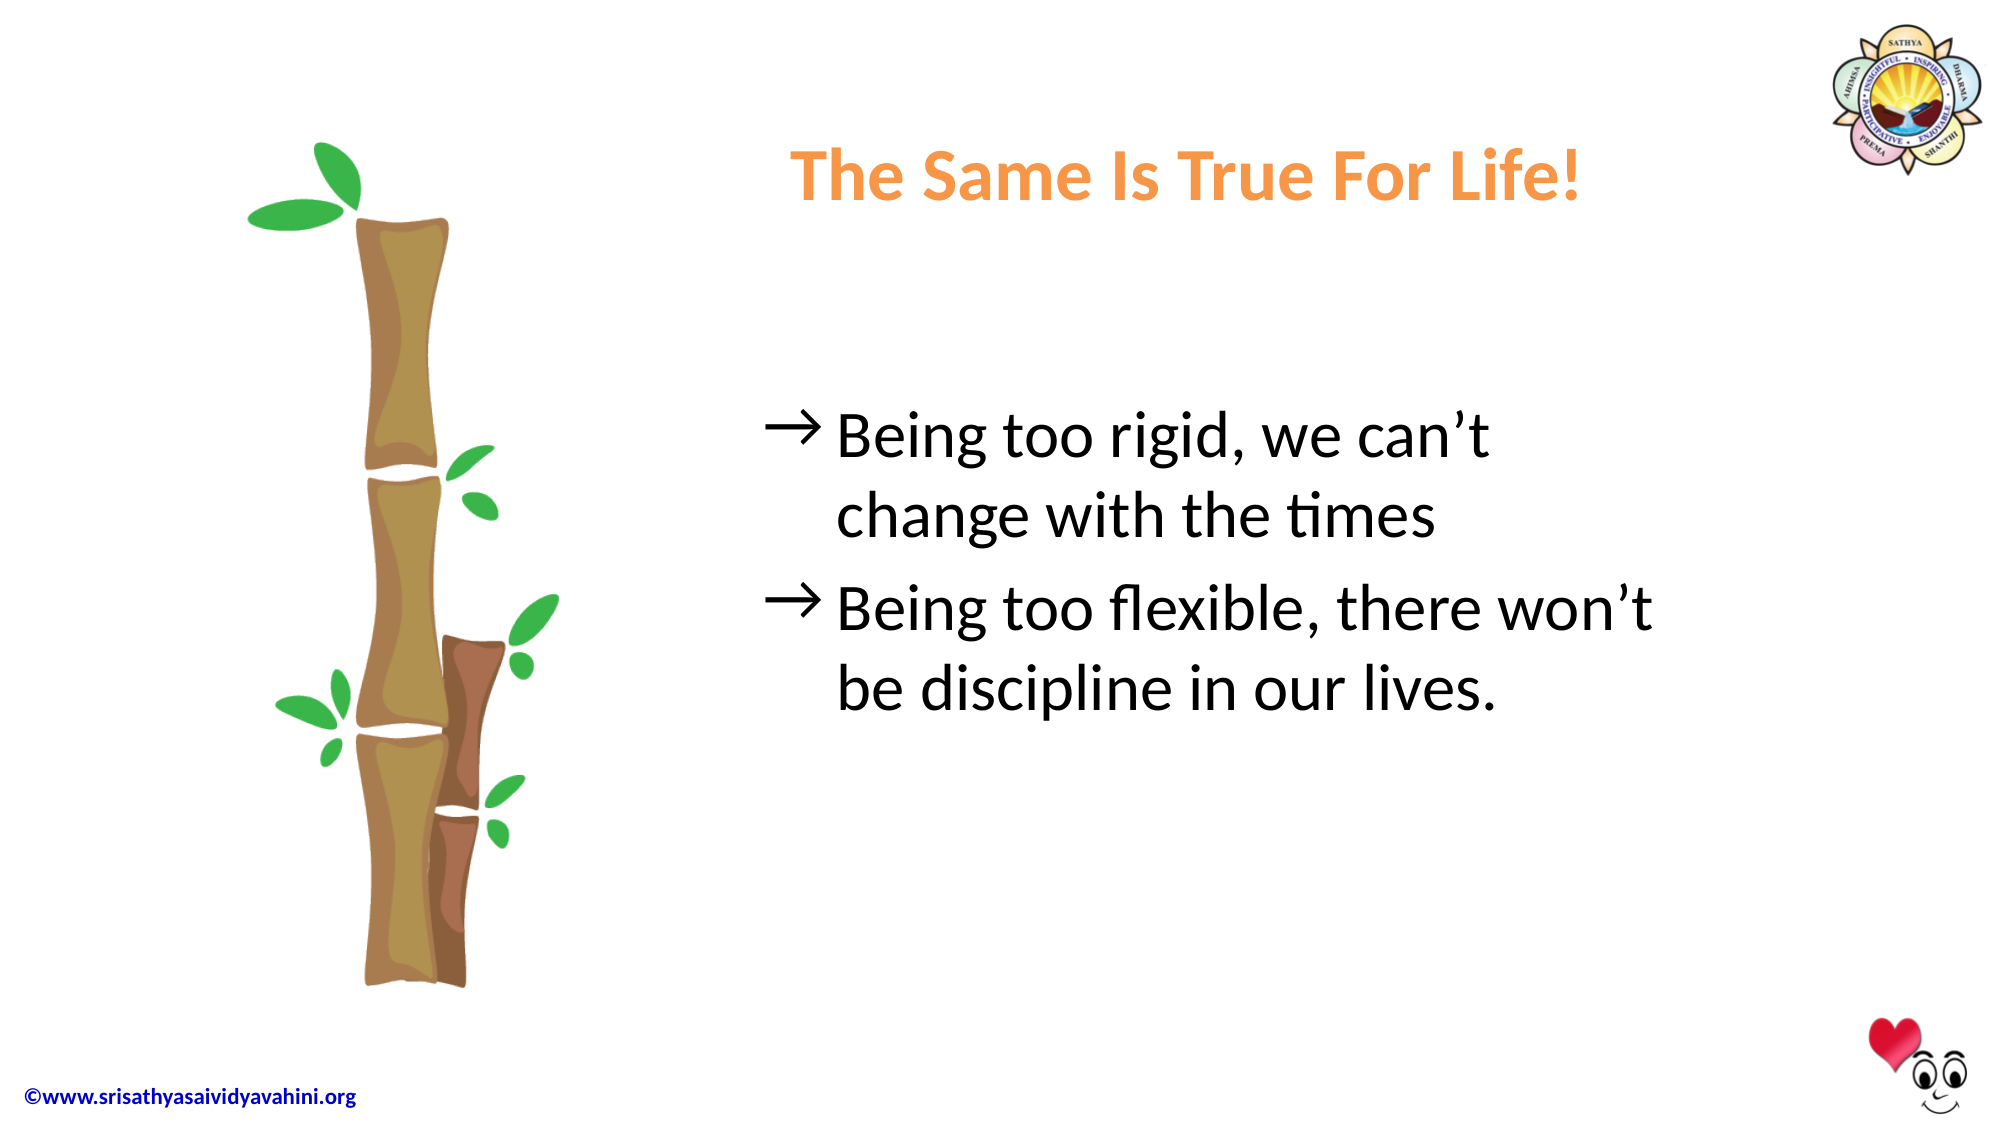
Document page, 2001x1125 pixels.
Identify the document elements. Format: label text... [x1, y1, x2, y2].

picture [231, 112, 611, 1000]
picture [1827, 21, 1986, 117]
title The Same Is True For Life! [775, 117, 2000, 225]
picture [1831, 974, 1982, 1125]
list Being too rigid, we can’t change with the times Being too flexible, there won’t be discipline in our lives. [704, 383, 1673, 730]
